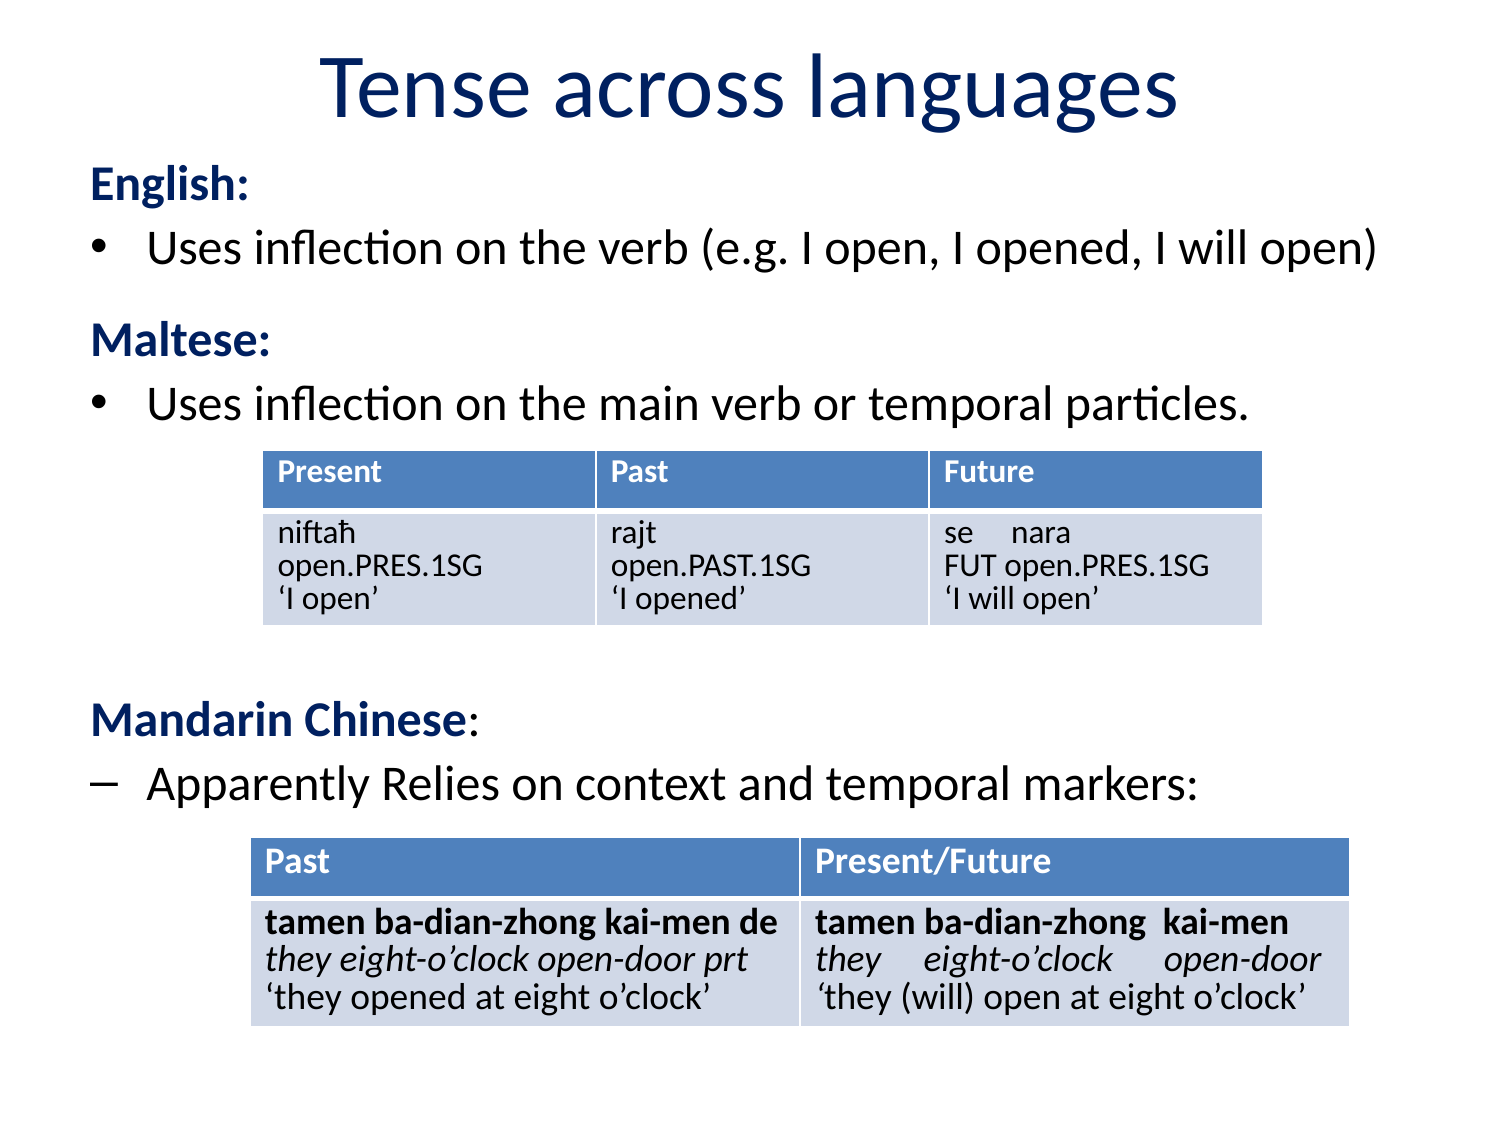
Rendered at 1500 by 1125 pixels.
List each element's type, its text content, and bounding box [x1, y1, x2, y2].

table_cell tamen ba-dian-zhong kai-men de they eight-o’clock open-door prt ‘they opened at eight o’clock’ [251, 901, 799, 1026]
table_header Present/Future [801, 838, 1349, 896]
table_header Past [597, 451, 928, 508]
table_cell niftaħ open.PRES.1SG ‘I open’ [263, 514, 595, 625]
title Tense across languages [75, 12, 1425, 149]
table_header Past [251, 838, 799, 896]
table_cell rajt open.PAST.1SG ‘I opened’ [597, 514, 928, 625]
table_cell tamen ba-dian-zhong kai-men they eight-o’clock open-door ‘they (will) open at eight o’clock’ [801, 901, 1349, 1026]
table_header Present [263, 451, 595, 508]
table_cell se nara FUT open.PRES.1SG ‘I will open’ [930, 514, 1262, 625]
list English: Uses inflection on the verb (e.g. I open, I opened, I will open) Maltese: Uses inflection on the main verb or temporal particles. Mandarin Chinese: Apparently Relies on context and temporal markers: [75, 149, 1425, 1025]
table_header Future [930, 451, 1262, 508]
